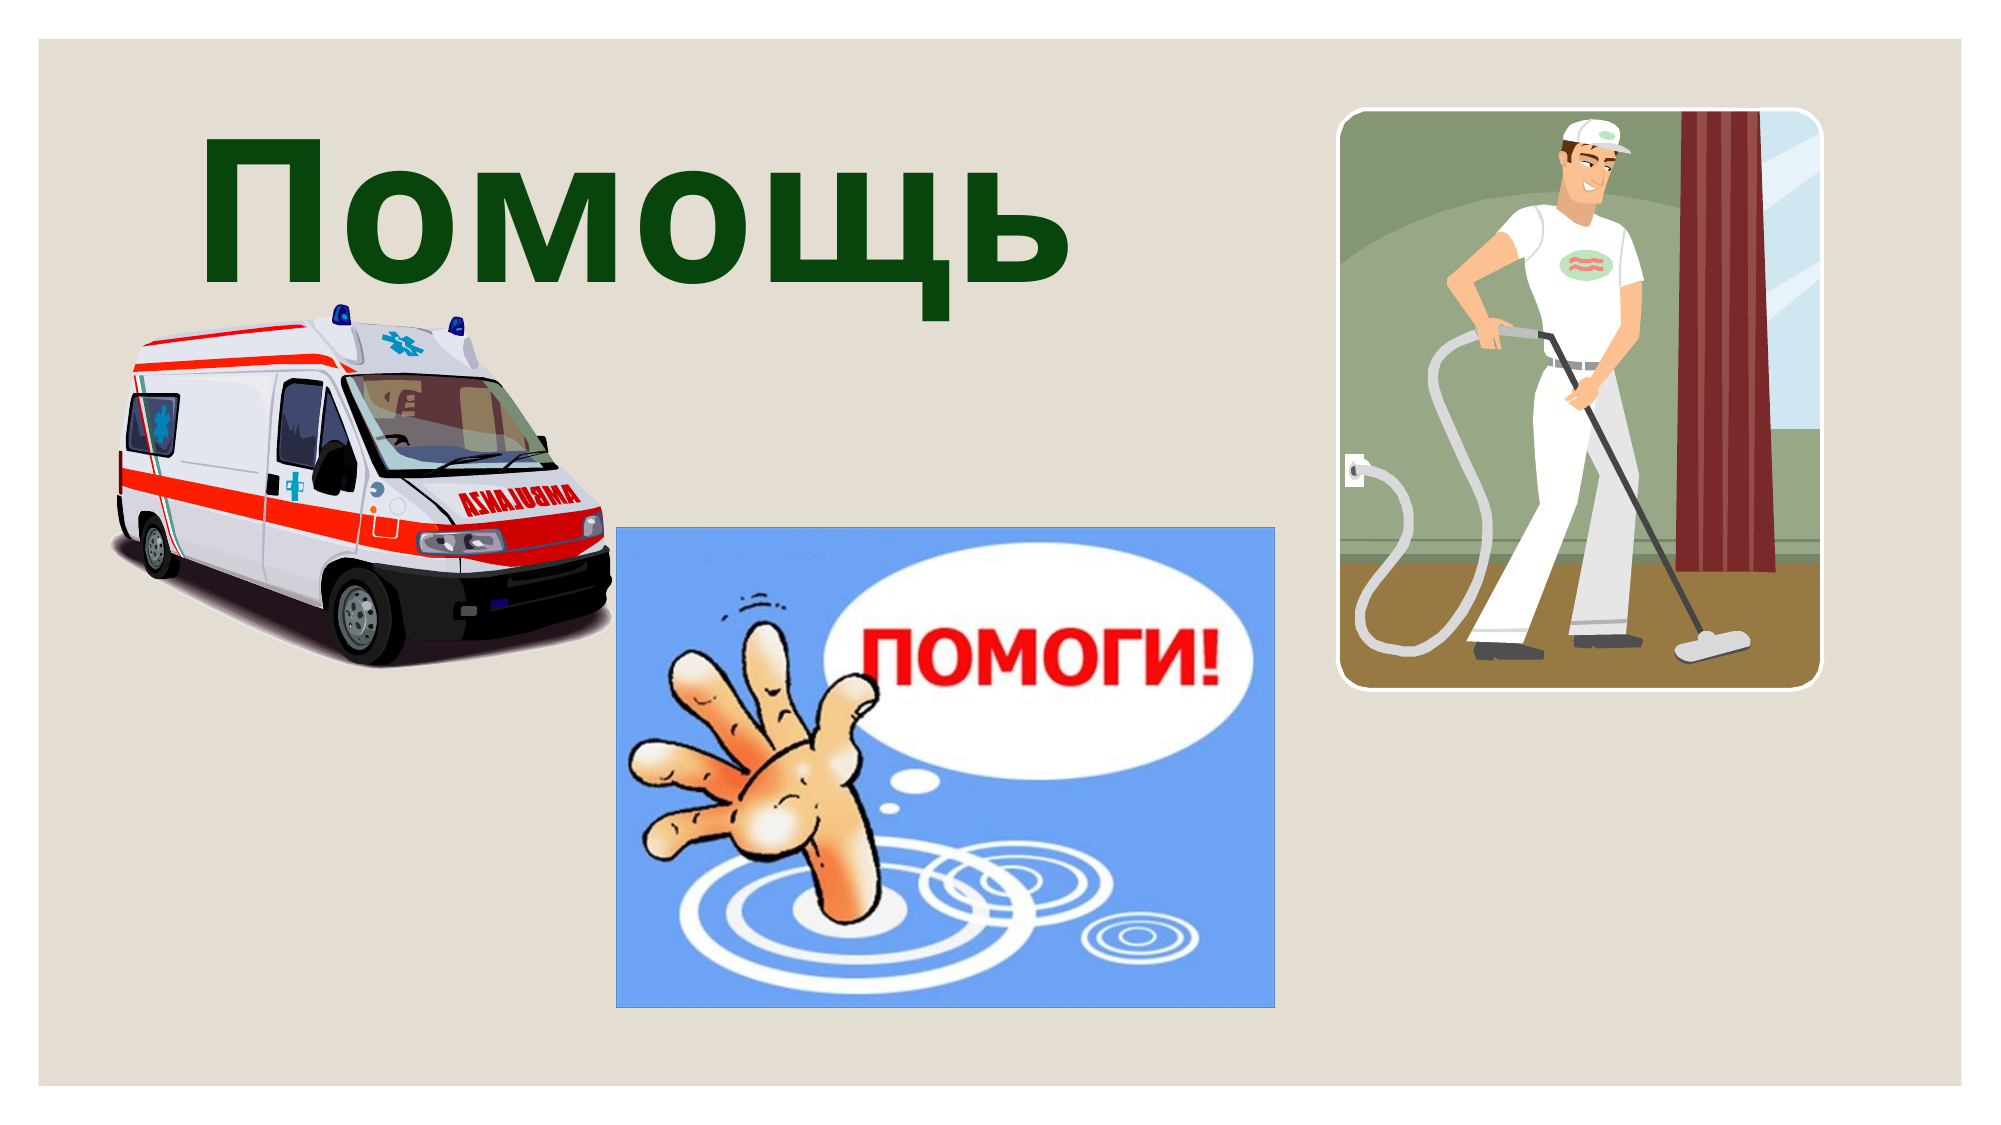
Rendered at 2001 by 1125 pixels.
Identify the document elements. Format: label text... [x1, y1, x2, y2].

picture [616, 527, 1275, 1008]
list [107, 302, 617, 672]
picture [1333, 105, 1827, 694]
title Помощь [174, 105, 1329, 331]
